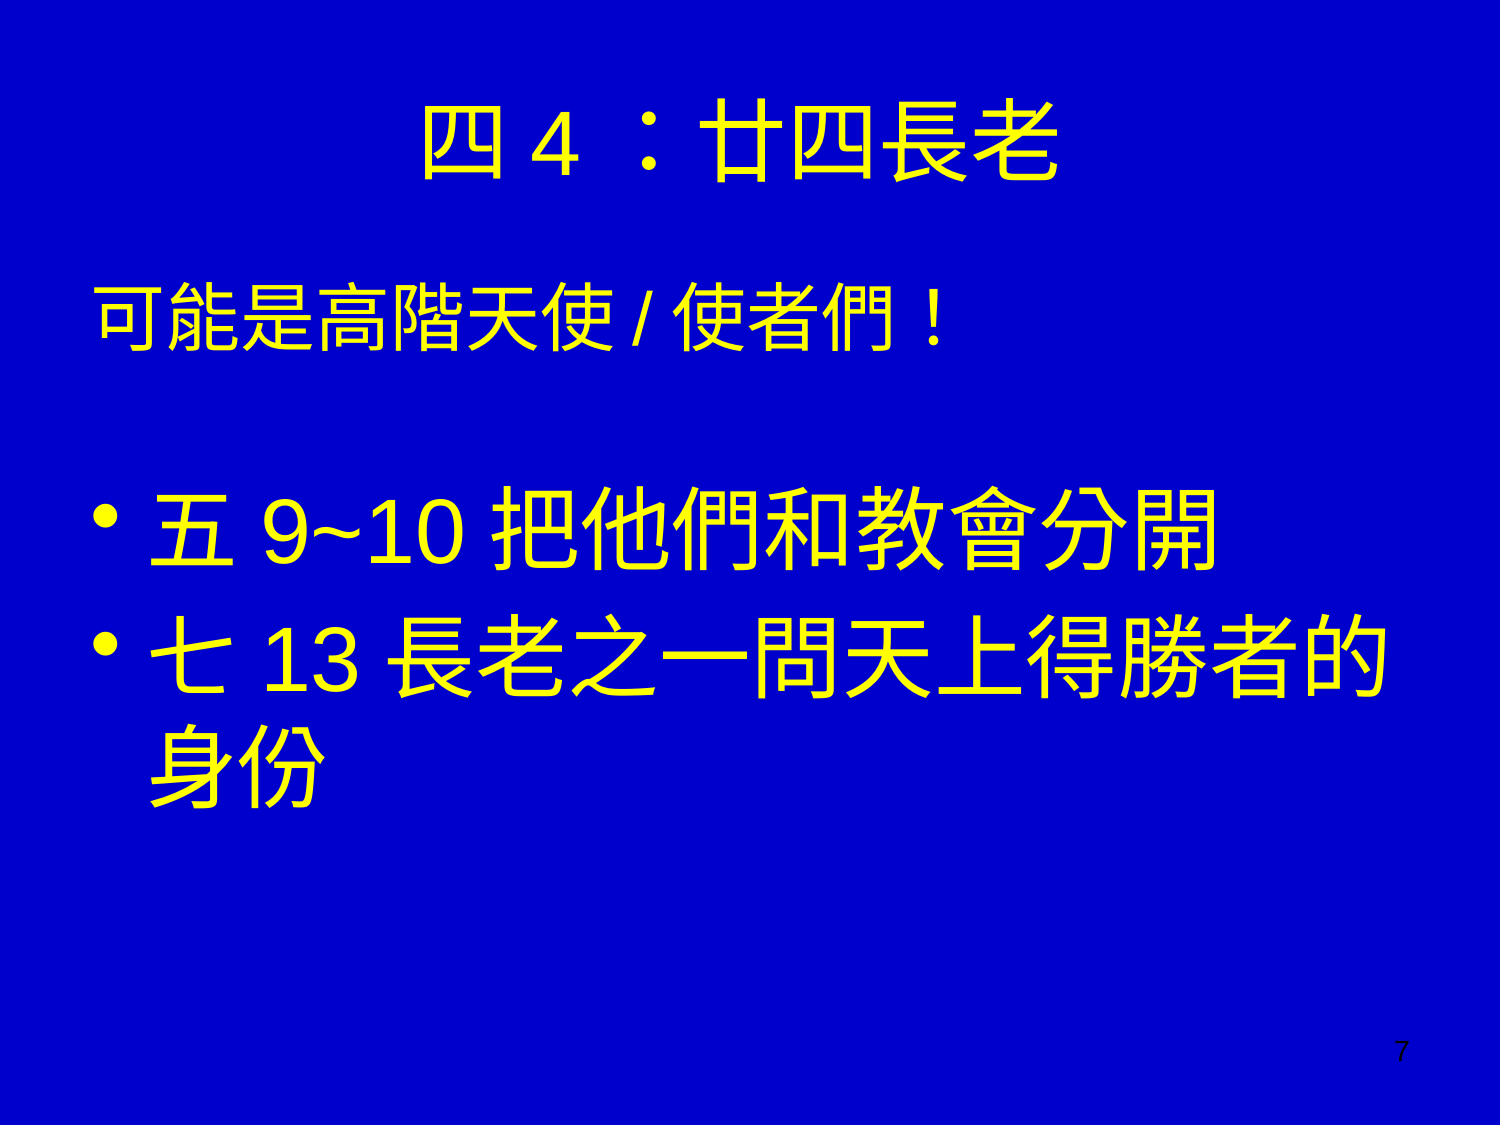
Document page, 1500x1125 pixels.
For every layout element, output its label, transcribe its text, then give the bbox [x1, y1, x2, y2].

slide_number 7 [1074, 1024, 1425, 1103]
title 四4：廿四長老 [75, 45, 1425, 233]
list 可能是高階天使/使者們！ 五9~10把他們和教會分開 七13長老之一問天上得勝者的身份 [75, 262, 1425, 1005]
